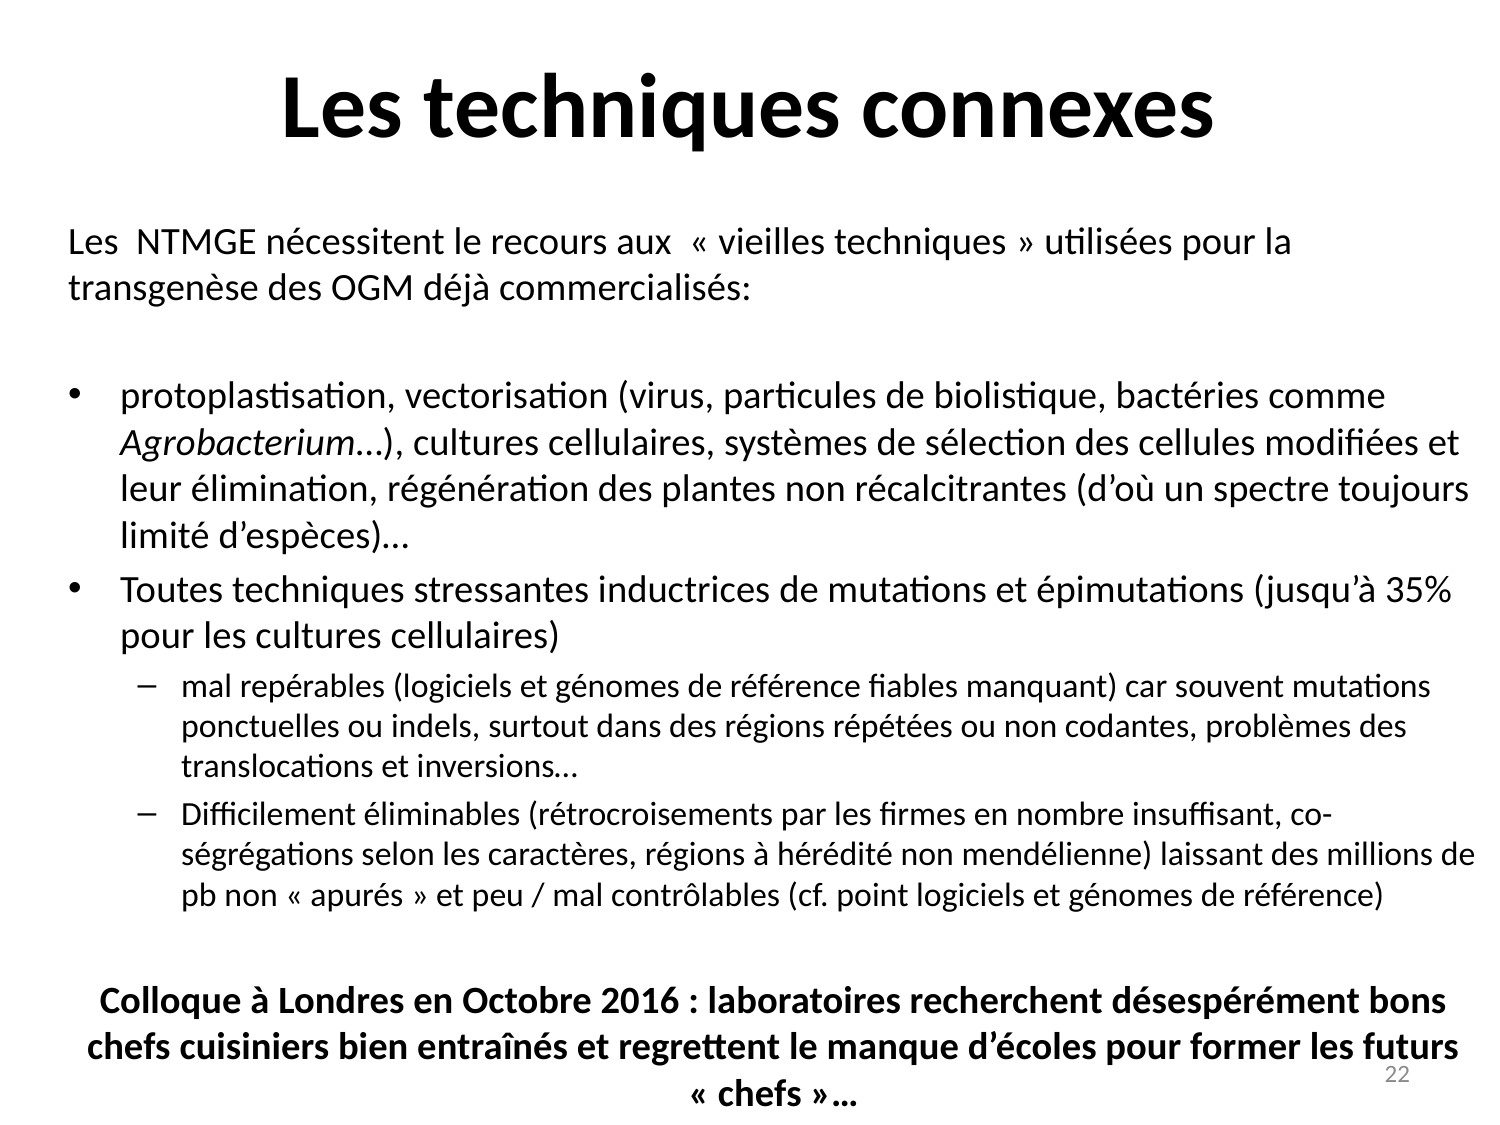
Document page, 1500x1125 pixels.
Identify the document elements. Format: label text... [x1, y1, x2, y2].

list Les NTMGE nécessitent le recours aux « vieilles techniques » utilisées pour la transgenèse des OGM déjà commercialisés: protoplastisation, vectorisation (virus, particules de biolistique, bactéries comme Agrobacterium…), cultures cellulaires, systèmes de sélection des cellules modifiées et leur élimination, régénération des plantes non récalcitrantes (d’où un spectre toujours limité d’espèces)… Toutes techniques stressantes inductrices de mutations et épimutations (jusqu’à 35% pour les cultures cellulaires) mal repérables (logiciels et génomes de référence fiables manquant) car souvent mutations ponctuelles ou indels, surtout dans des régions répétées ou non codantes, problèmes des translocations et inversions… Difficilement éliminables (rétrocroisements par les firmes en nombre insuffisant, co-ségrégations selon les caractères, régions à hérédité non mendélienne) laissant des millions de pb non « apurés » et peu / mal contrôlables (cf. point logiciels et génomes de référence) Colloque à Londres en Octobre 2016 : laboratoires recherchent désespérément bons chefs cuisiniers bien entraînés et regrettent le manque d’écoles pour former les futurs « chefs »… [53, 208, 1495, 1125]
title Les techniques connexes [73, 30, 1424, 171]
slide_number 22 [1074, 1042, 1425, 1103]
